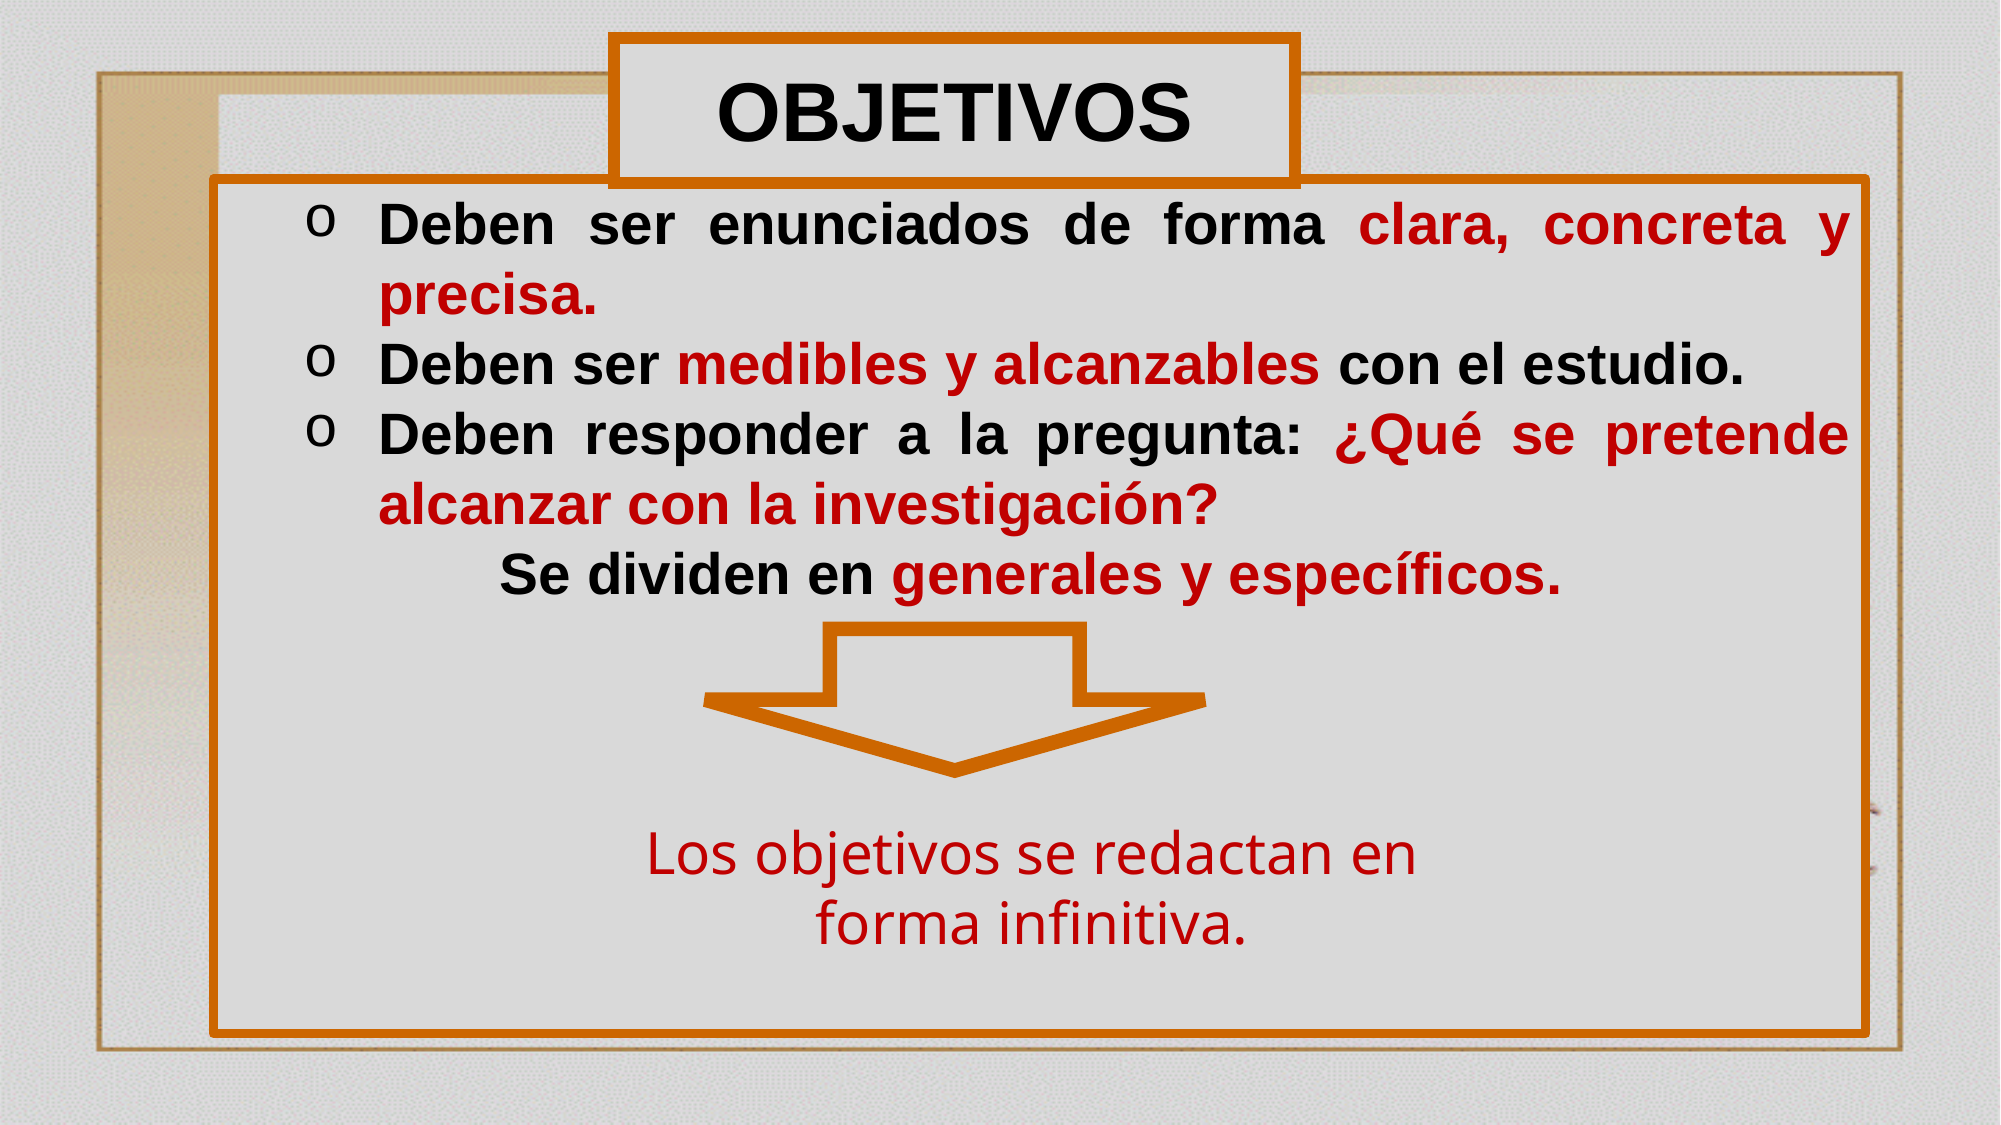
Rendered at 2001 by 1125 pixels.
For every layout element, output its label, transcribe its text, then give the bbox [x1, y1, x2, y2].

text_box [613, 37, 1296, 184]
text_box [704, 628, 1205, 772]
text_box Deben ser enunciados de forma clara, concreta y precisa. Deben ser medibles y alcanzables con el estudio. Deben responder a la pregunta: ¿Qué se pretende alcanzar con la investigación? Se dividen en generales y específicos. Los objetivos se redactan en forma infinitiva. [213, 179, 1866, 1034]
text_box OBJETIVOS [701, 50, 1208, 166]
picture [0, 0, 2001, 1125]
